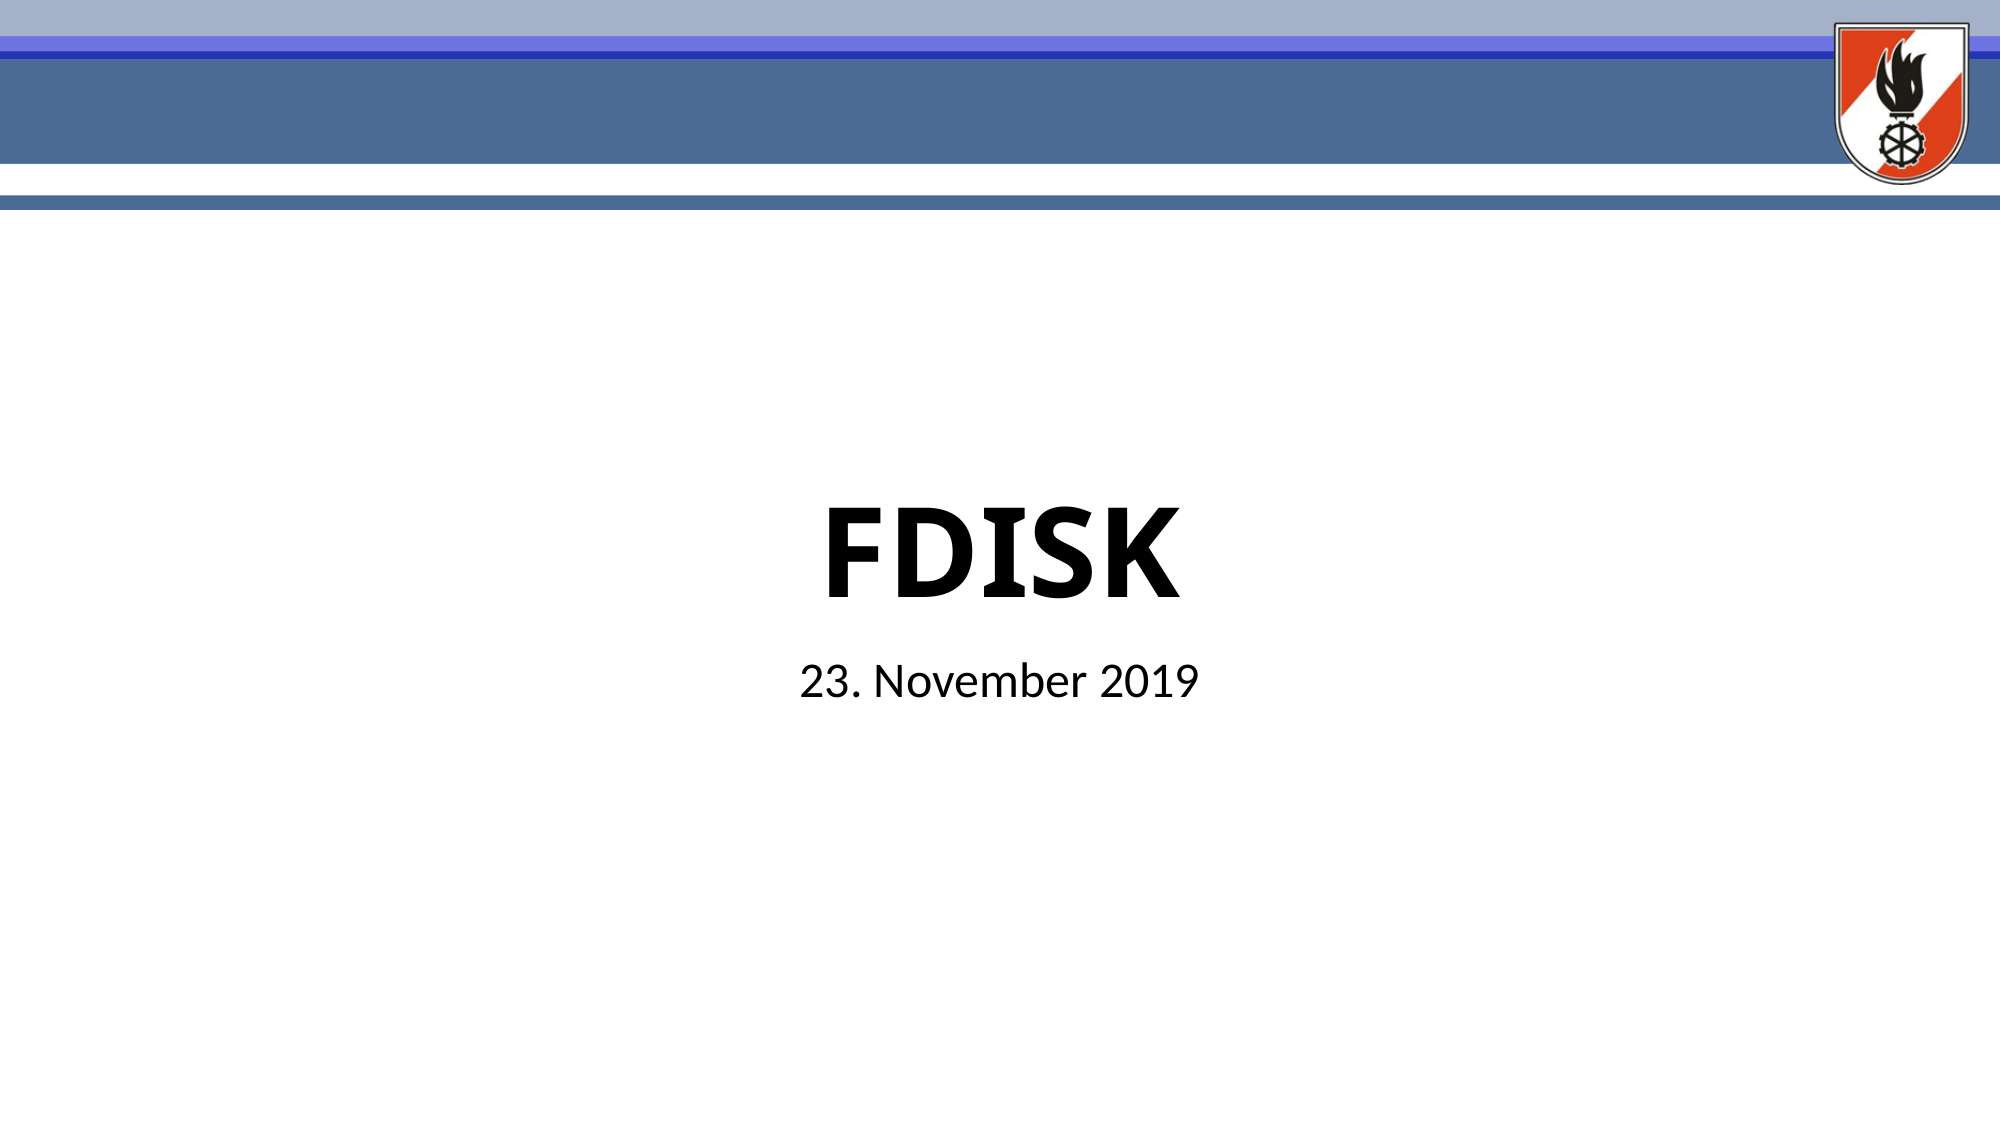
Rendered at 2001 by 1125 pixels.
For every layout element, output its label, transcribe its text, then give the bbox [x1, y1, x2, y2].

title FDISK [249, 240, 1750, 632]
subtitle 23. November 2019 [249, 647, 1750, 919]
picture [1833, 22, 1970, 185]
